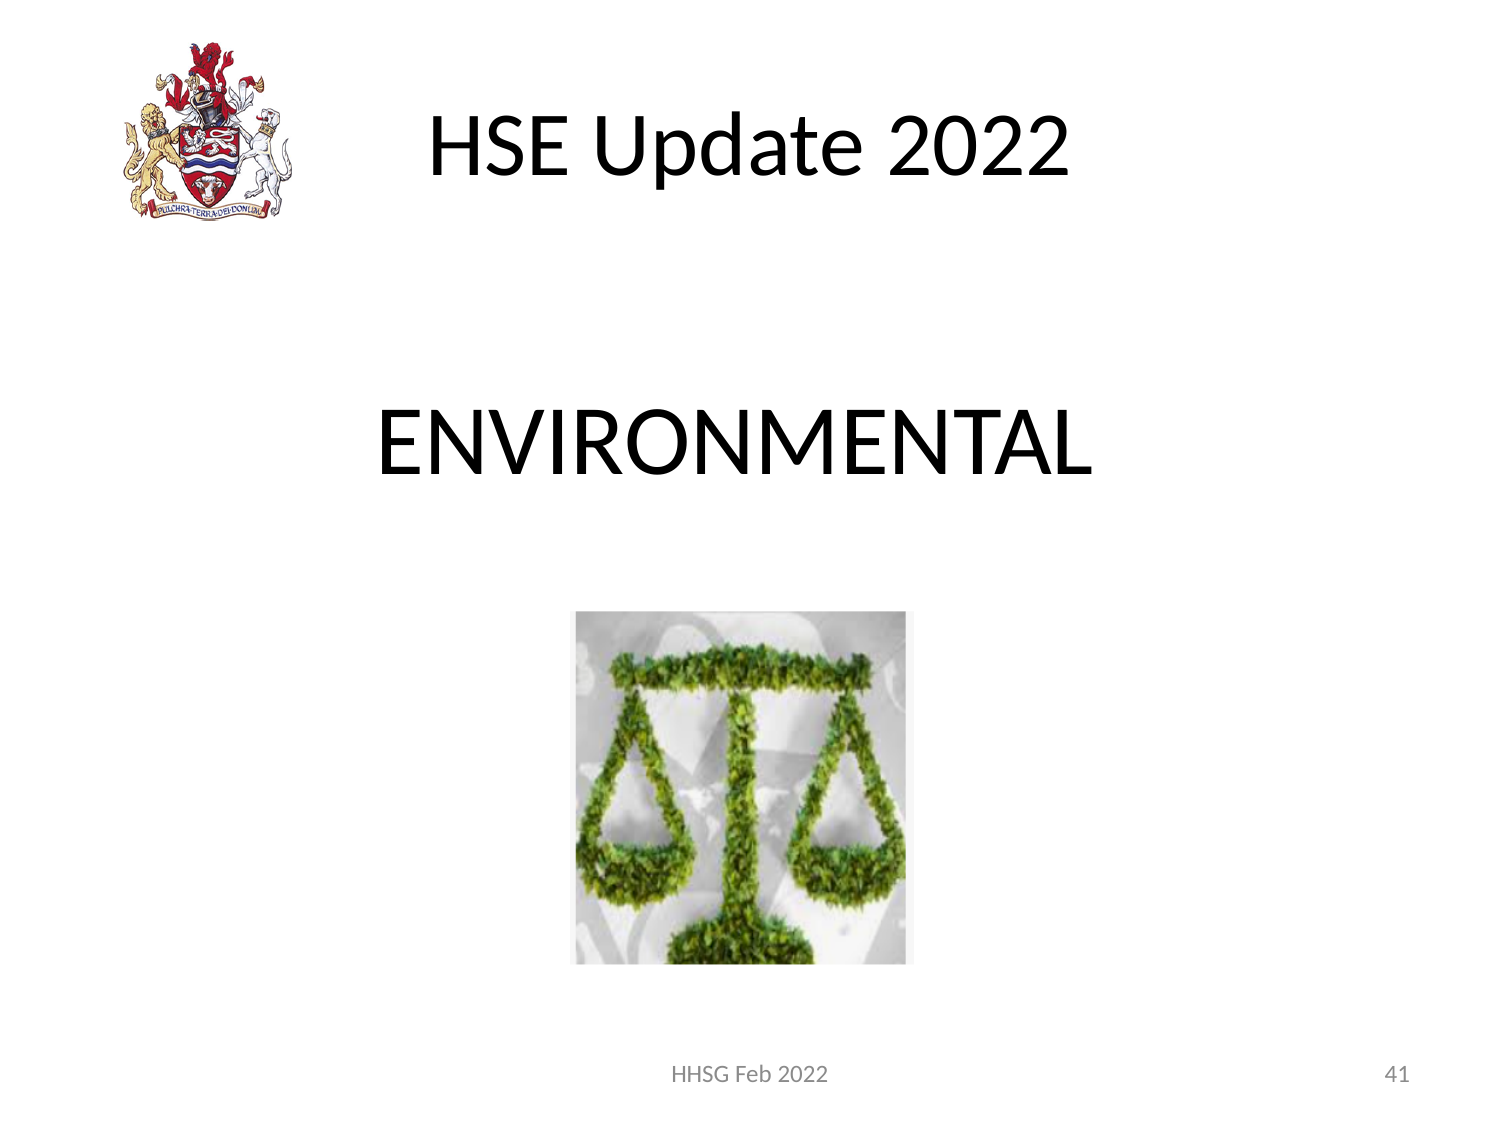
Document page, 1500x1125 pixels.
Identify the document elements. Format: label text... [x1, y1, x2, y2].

footer HHSG Feb 2022 [512, 1042, 988, 1103]
list ENVIRONMENTAL [236, 267, 1249, 1010]
title HSE Update 2022 [75, 45, 1425, 233]
picture [123, 42, 293, 221]
picture [570, 610, 915, 971]
slide_number 41 [1074, 1042, 1425, 1103]
